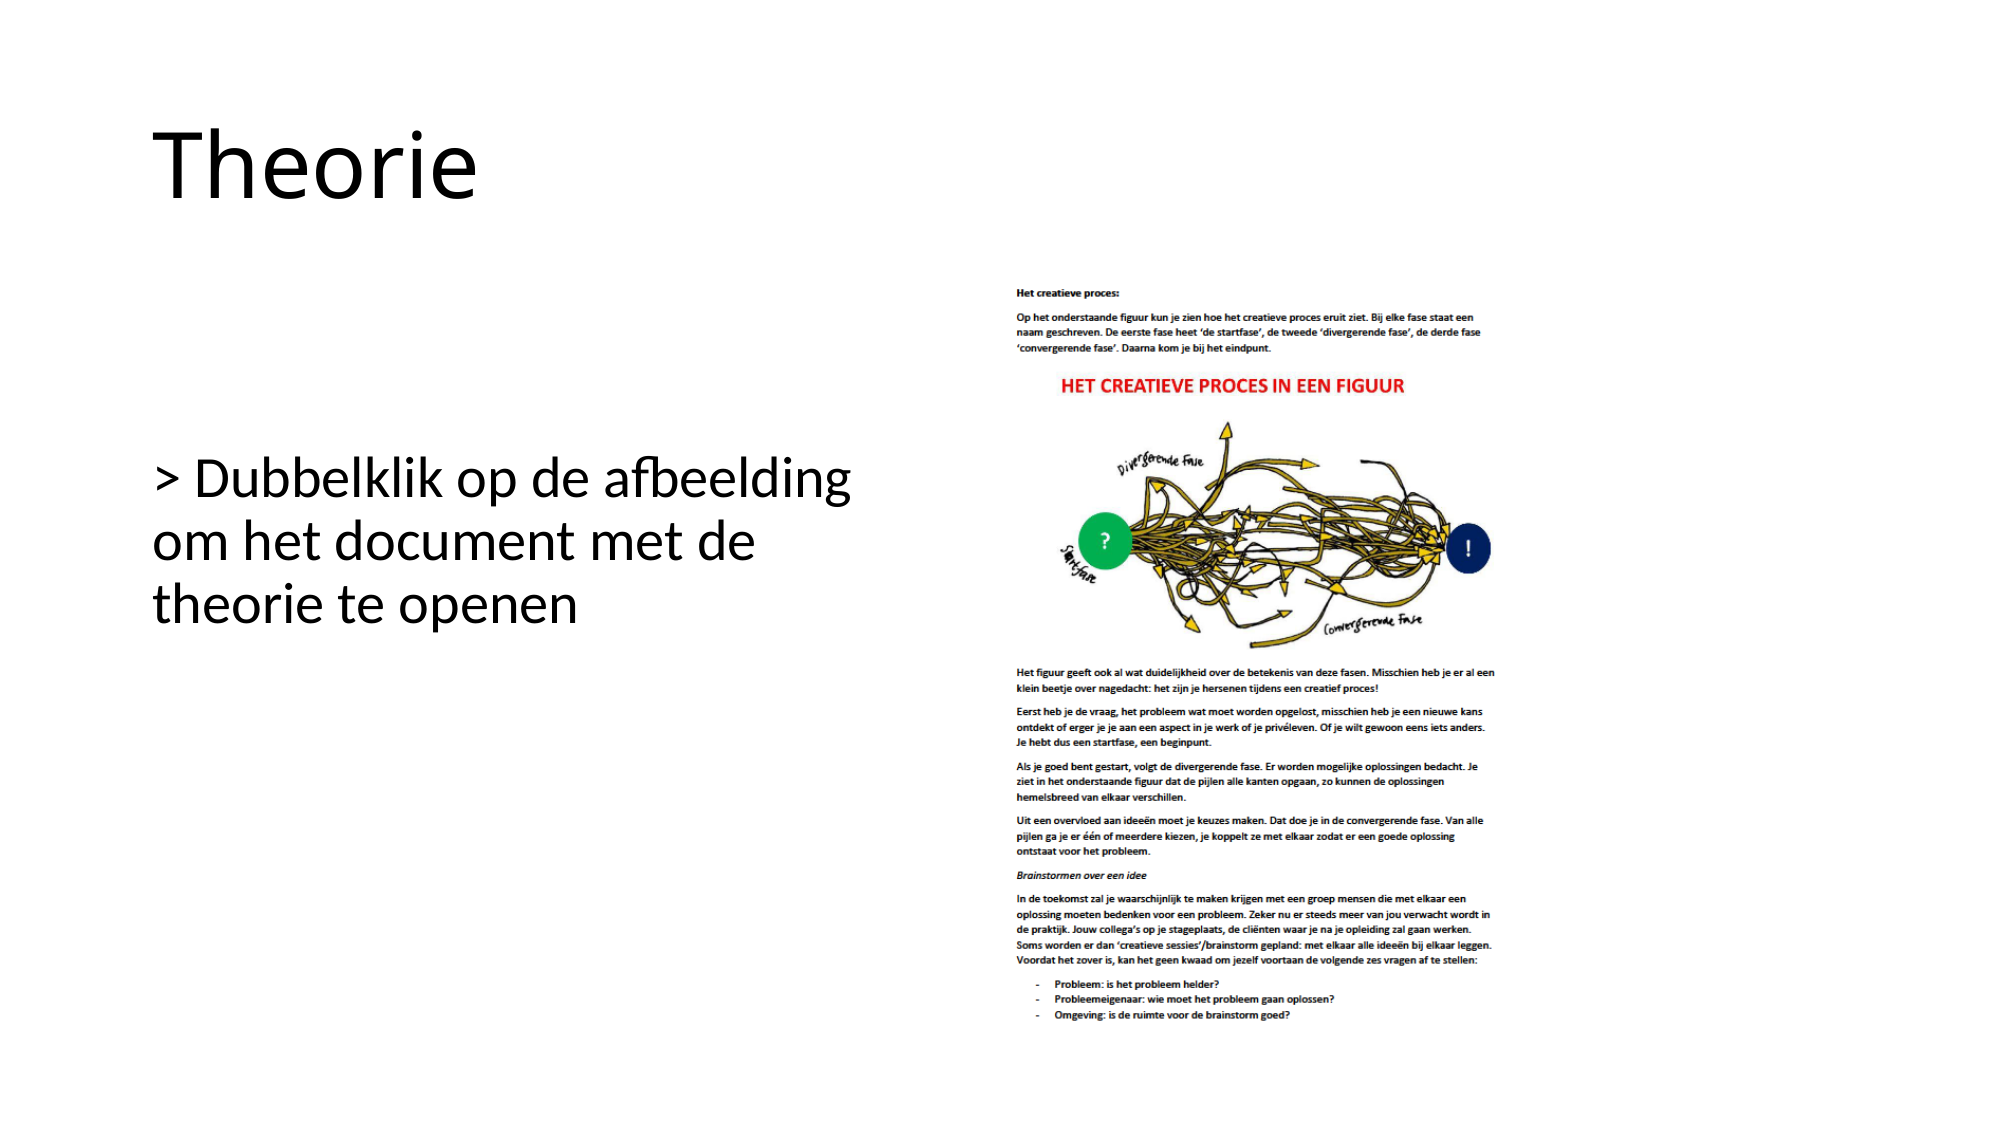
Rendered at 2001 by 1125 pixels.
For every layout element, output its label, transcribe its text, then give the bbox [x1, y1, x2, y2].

list > Dubbelklik op de afbeelding om het document met de theorie te openen [137, 439, 882, 689]
title Theorie [137, 59, 1863, 278]
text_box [942, 211, 1571, 1101]
